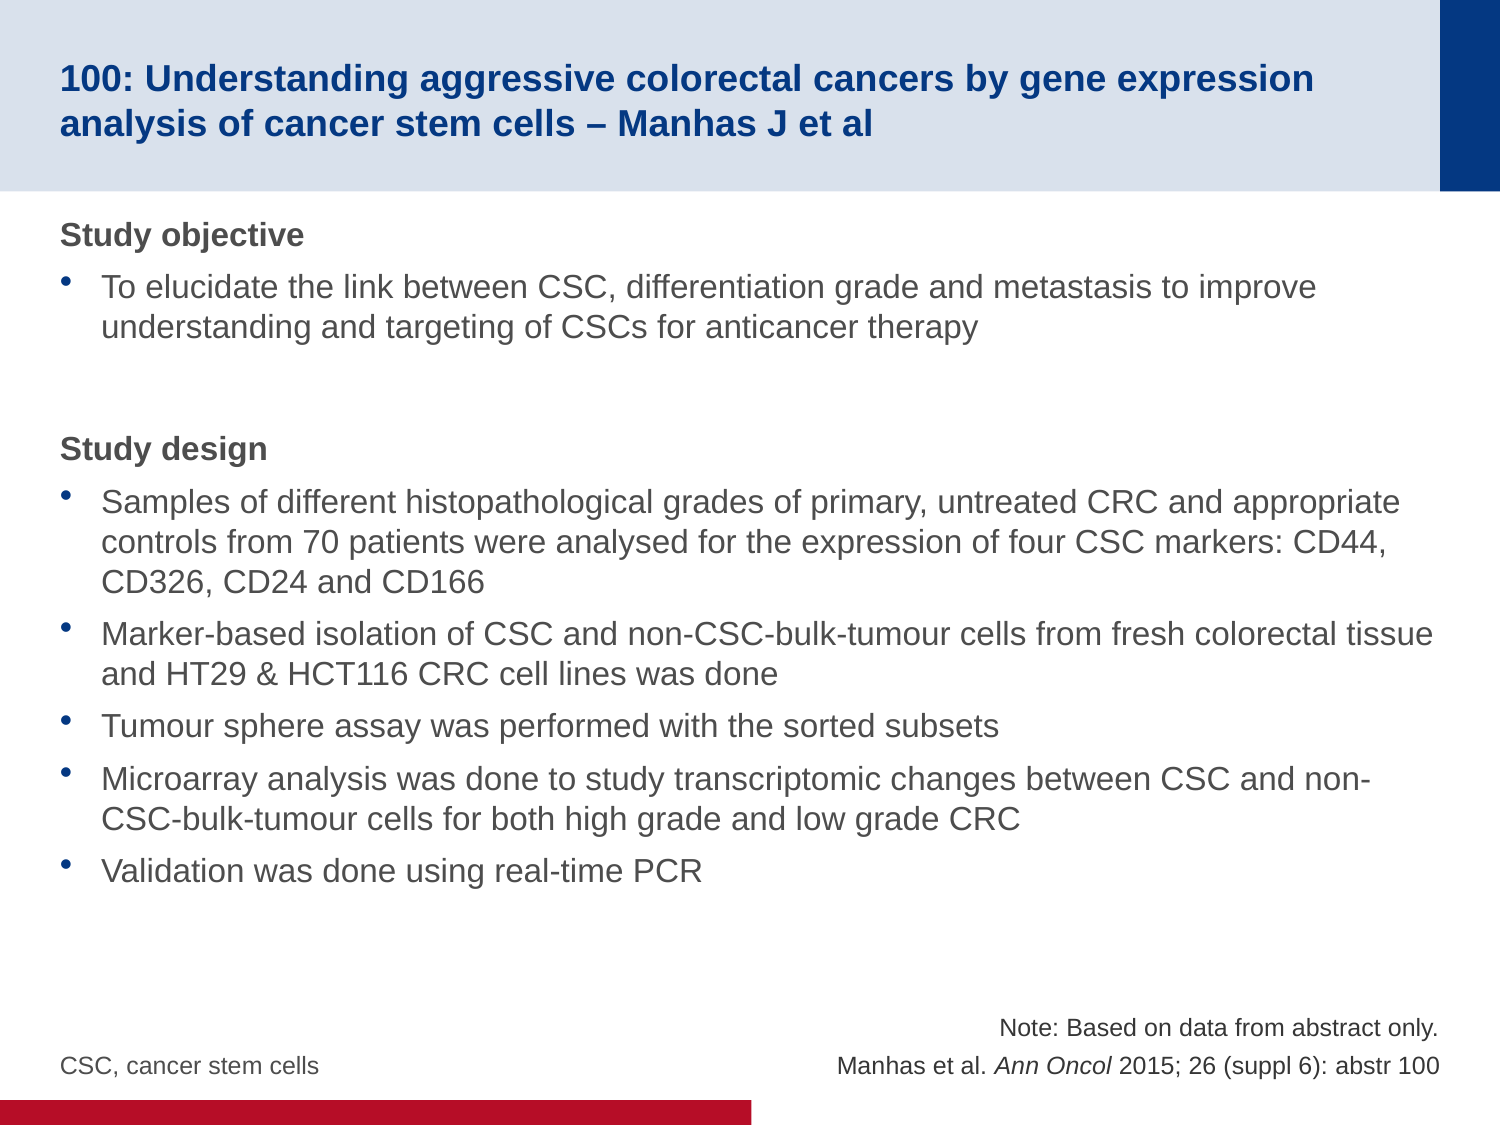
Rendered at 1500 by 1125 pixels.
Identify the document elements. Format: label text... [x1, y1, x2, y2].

title 100: Understanding aggressive colorectal cancers by gene expression analysis of cancer stem cells – Manhas J et al [59, 29, 1412, 162]
list Note: Based on data from abstract only. Manhas et al. Ann Oncol 2015; 26 (suppl 6): abstr 100 [762, 999, 1441, 1080]
list CSC, cancer stem cells [59, 999, 738, 1080]
list Study objective To elucidate the link between CSC, differentiation grade and metastasis to improve understanding and targeting of CSCs for anticancer therapy Study design Samples of different histopathological grades of primary, untreated CRC and appropriate controls from 70 patients were analysed for the expression of four CSC markers: CD44, CD326, CD24 and CD166 Marker-based isolation of CSC and non-CSC-bulk-tumour cells from fresh colorectal tissue and HT29 & HCT116 CRC cell lines was done Tumour sphere assay was performed with the sorted subsets Microarray analysis was done to study transcriptomic changes between CSC and non-CSC-bulk-tumour cells for both high grade and low grade CRC Validation was done using real-time PCR [59, 205, 1441, 985]
